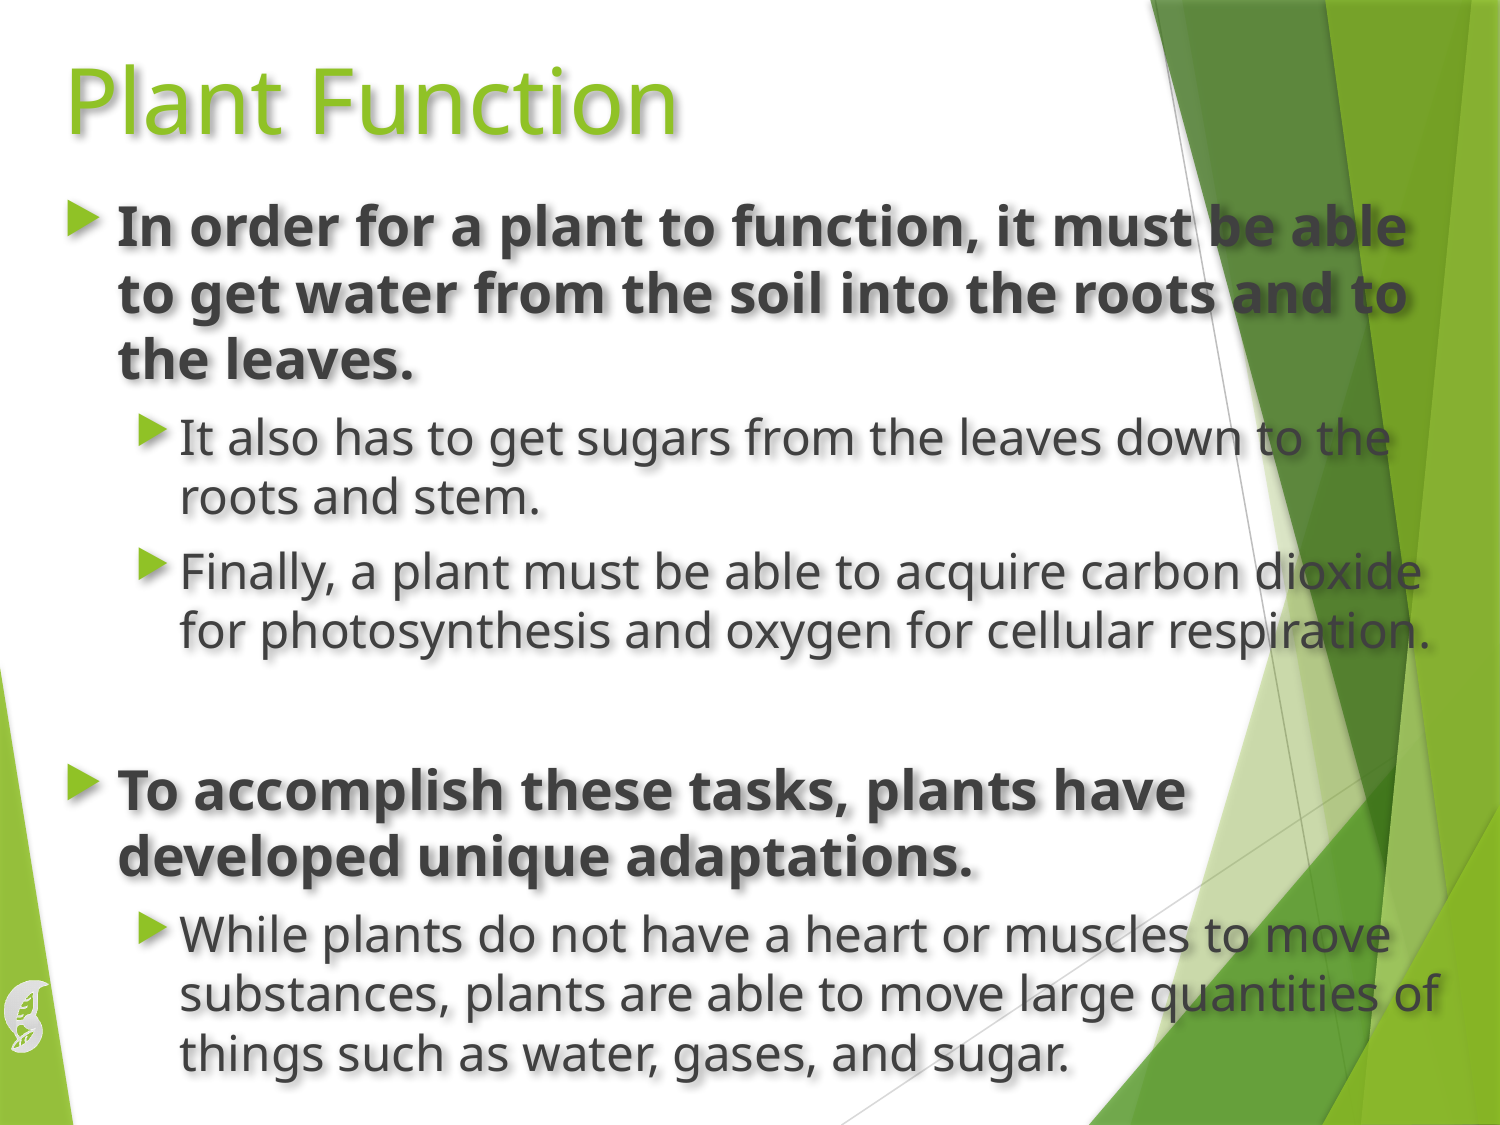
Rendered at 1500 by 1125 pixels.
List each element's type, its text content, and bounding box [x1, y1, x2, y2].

list In order for a plant to function, it must be able to get water from the soil into the roots and to the leaves. It also has to get sugars from the leaves down to the roots and stem. Finally, a plant must be able to acquire carbon dioxide for photosynthesis and oxygen for cellular respiration. To accomplish these tasks, plants have developed unique adaptations. While plants do not have a heart or muscles to move substances, plants are able to move large quantities of things such as water, gases, and sugar. [48, 183, 1471, 1102]
title Plant Function [48, 35, 1471, 164]
